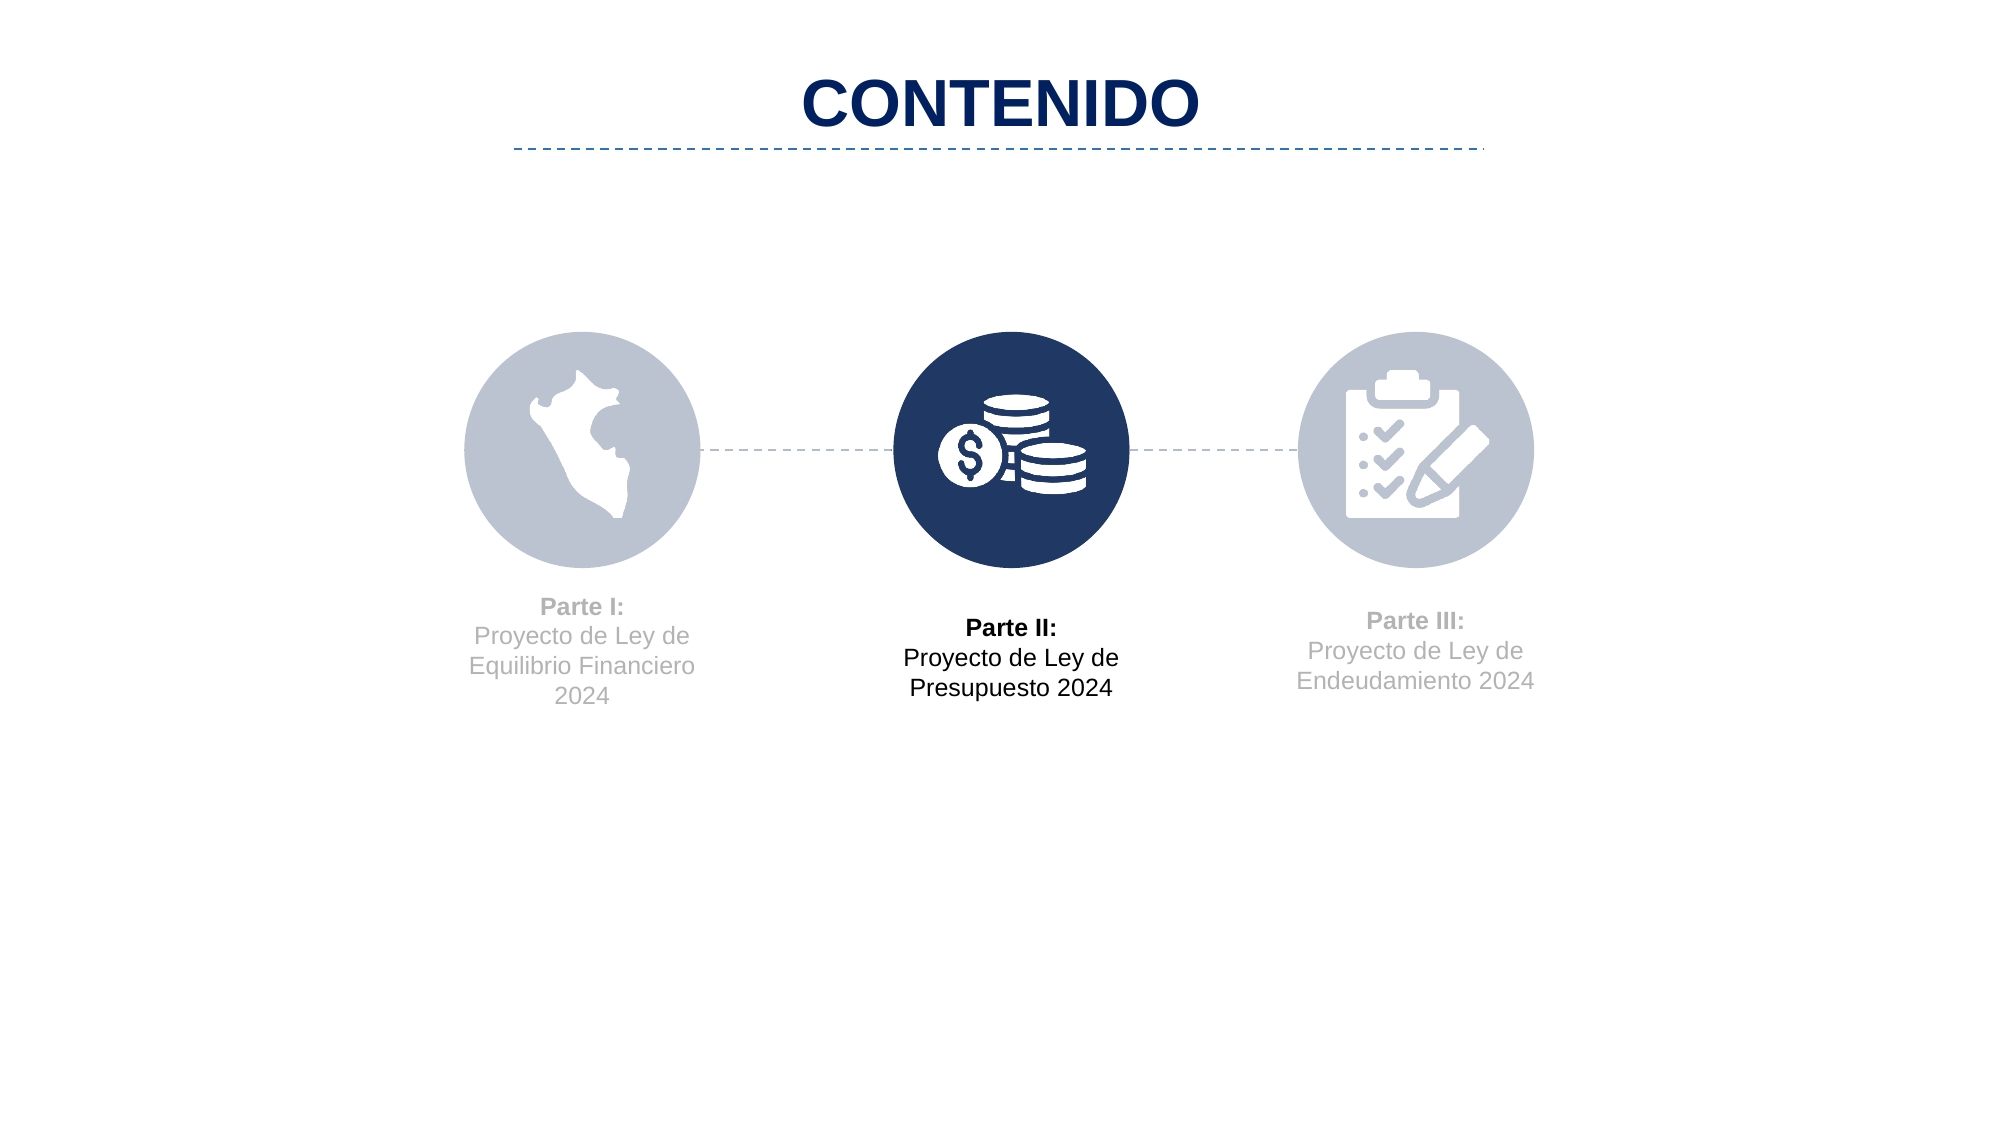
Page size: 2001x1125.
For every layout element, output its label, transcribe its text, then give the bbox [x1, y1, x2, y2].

text_box [894, 459, 1128, 571]
text_box [1128, 268, 1652, 767]
table_cell 1 141 [894, 451, 1128, 526]
text_box [894, 329, 1128, 449]
text_box Parte II: Proyecto de Ley de Presupuesto 2024 [894, 604, 1128, 710]
text_box [168, 242, 894, 741]
picture [505, 369, 654, 518]
text_box CONTENIDO [170, 52, 1833, 148]
picture [938, 369, 1087, 518]
table_cell 437 [469, 451, 894, 526]
table_cell 1 109 [1128, 451, 1527, 526]
picture [1343, 369, 1492, 518]
